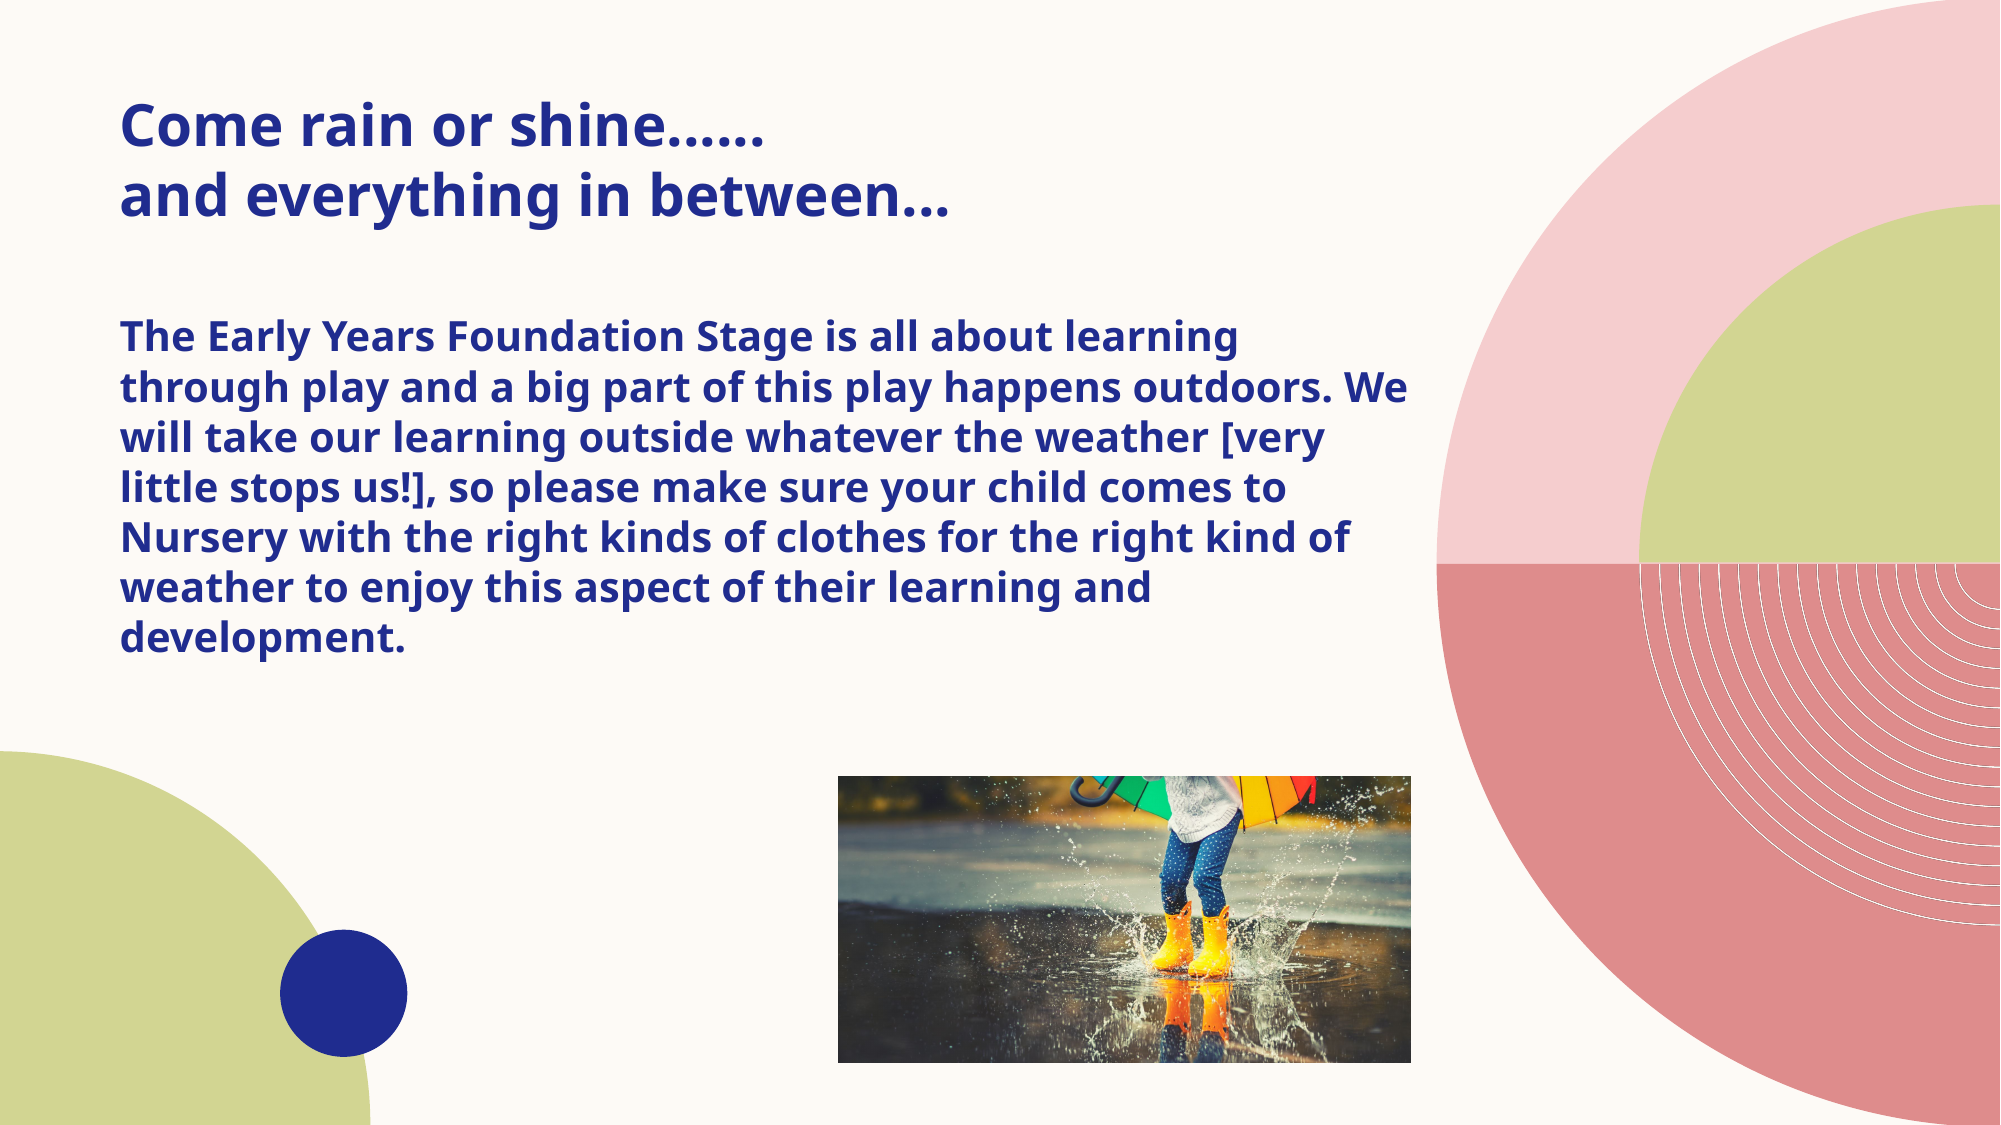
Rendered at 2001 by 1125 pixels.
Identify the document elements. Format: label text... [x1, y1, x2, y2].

list Come rain or shine......​ and everything in between...​ ​ The Early Years Foundation Stage is all about learning through play and a big part of this play happens outdoors. We will take our learning outside whatever the weather [very little stops us!], so please make sure your child comes to Nursery with the right kinds of clothes for the right kind of weather to enjoy this aspect of their learning and development.​ [104, 80, 1428, 990]
picture [838, 776, 1411, 1063]
picture [1639, 564, 2000, 926]
